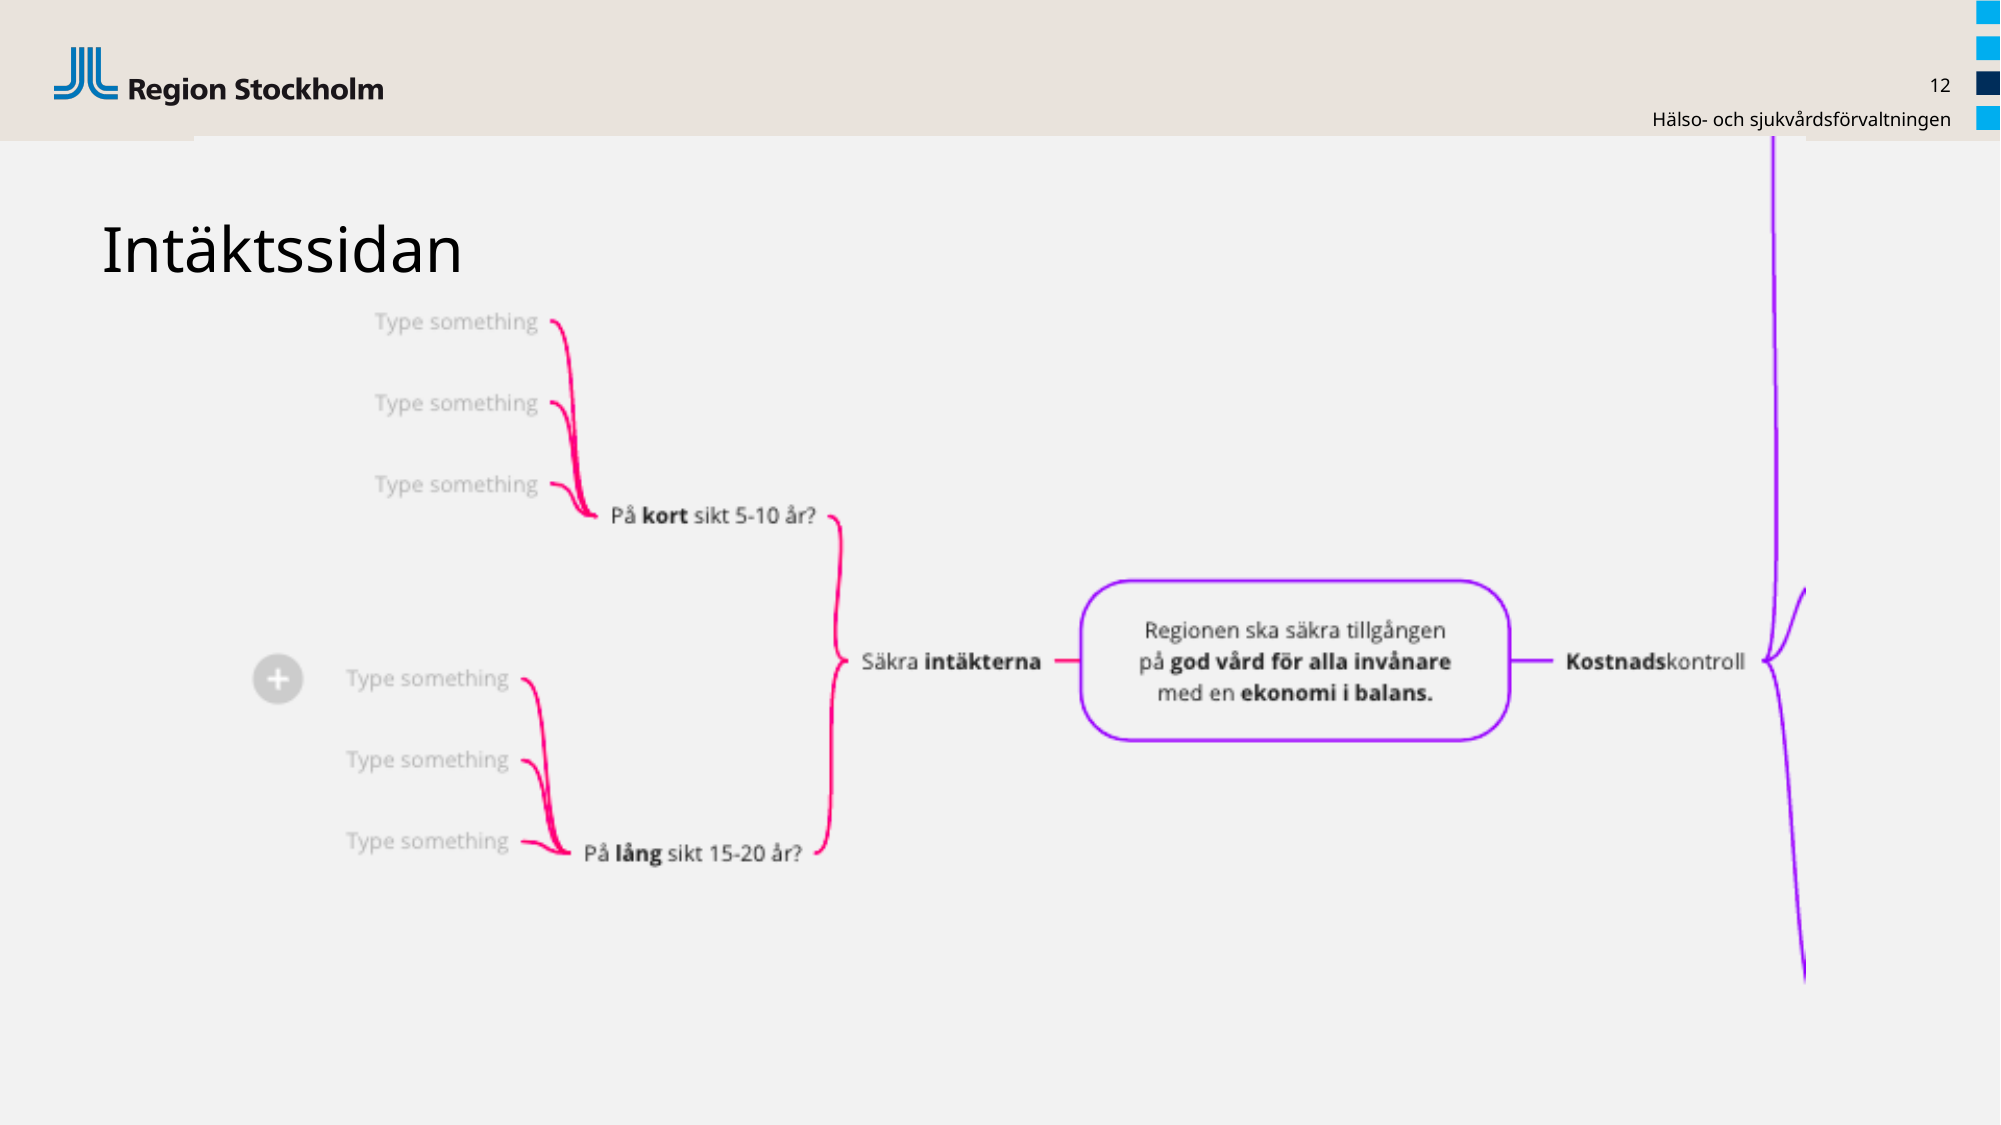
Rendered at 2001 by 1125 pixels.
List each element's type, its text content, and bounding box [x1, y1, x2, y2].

picture [54, 47, 383, 106]
picture [0, 136, 2000, 1125]
footer Hälso- och sjukvårdsförvaltningen [1400, 107, 1952, 129]
slide_number 12 [1400, 73, 1952, 95]
